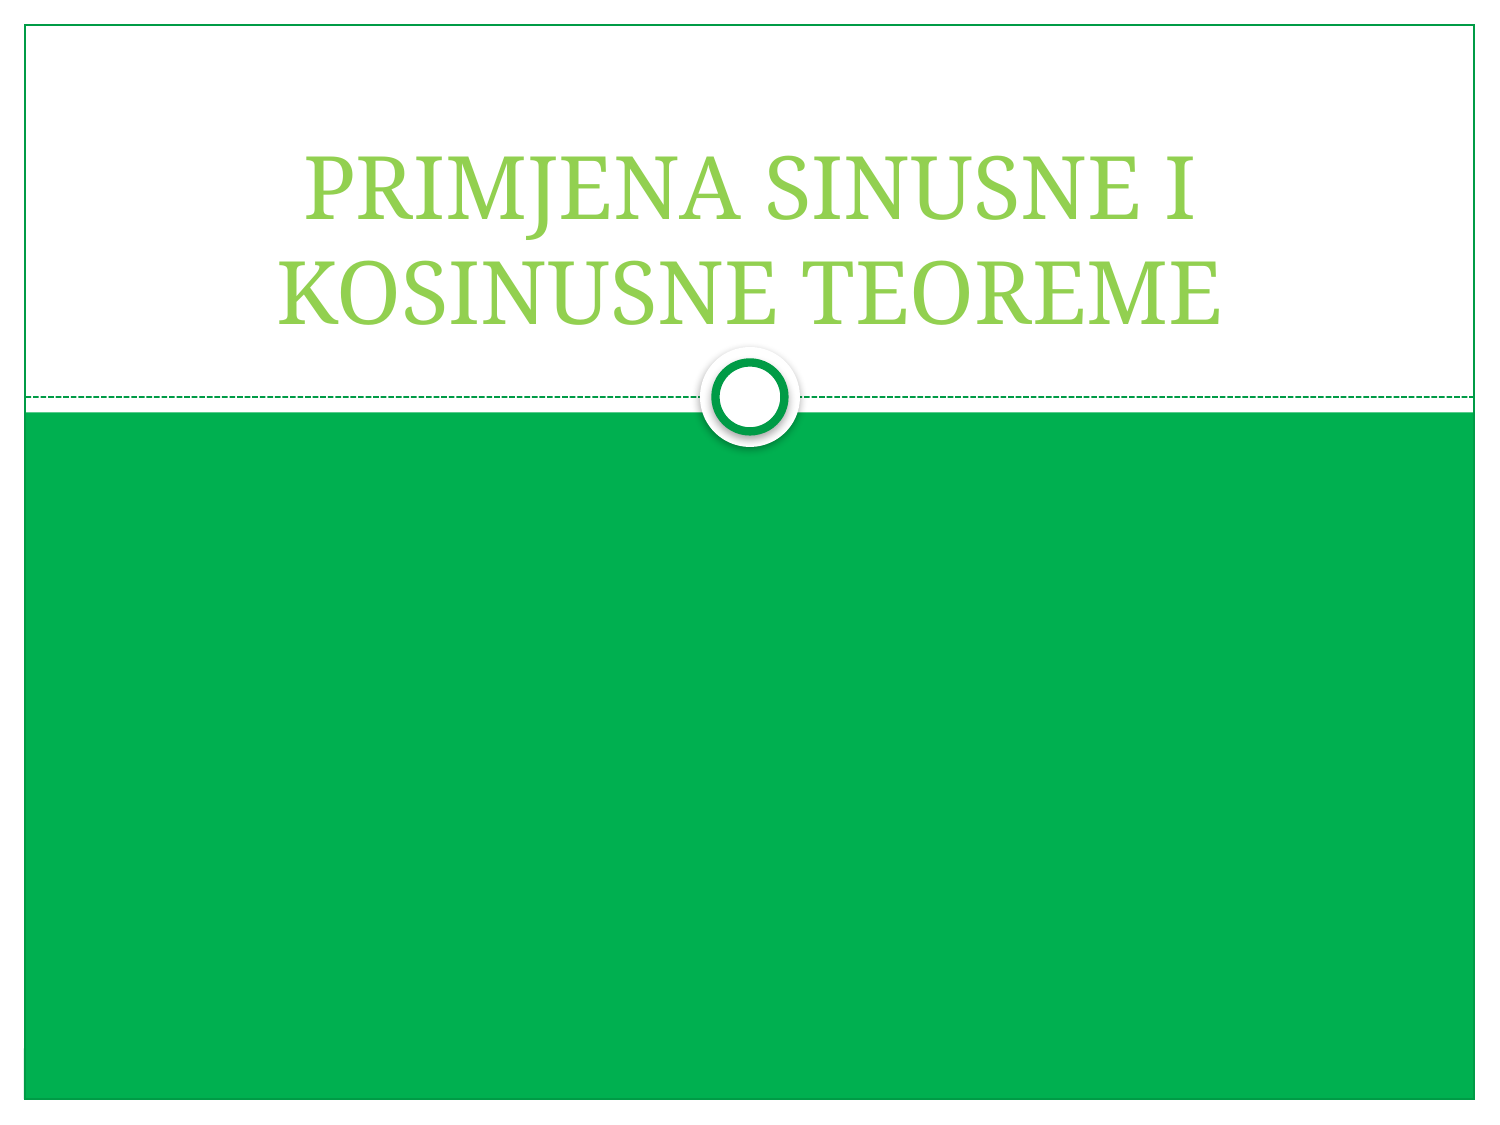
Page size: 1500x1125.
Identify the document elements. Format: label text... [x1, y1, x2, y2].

title PRIMJENA SINUSNE I KOSINUSNE TEOREME [112, 62, 1388, 350]
